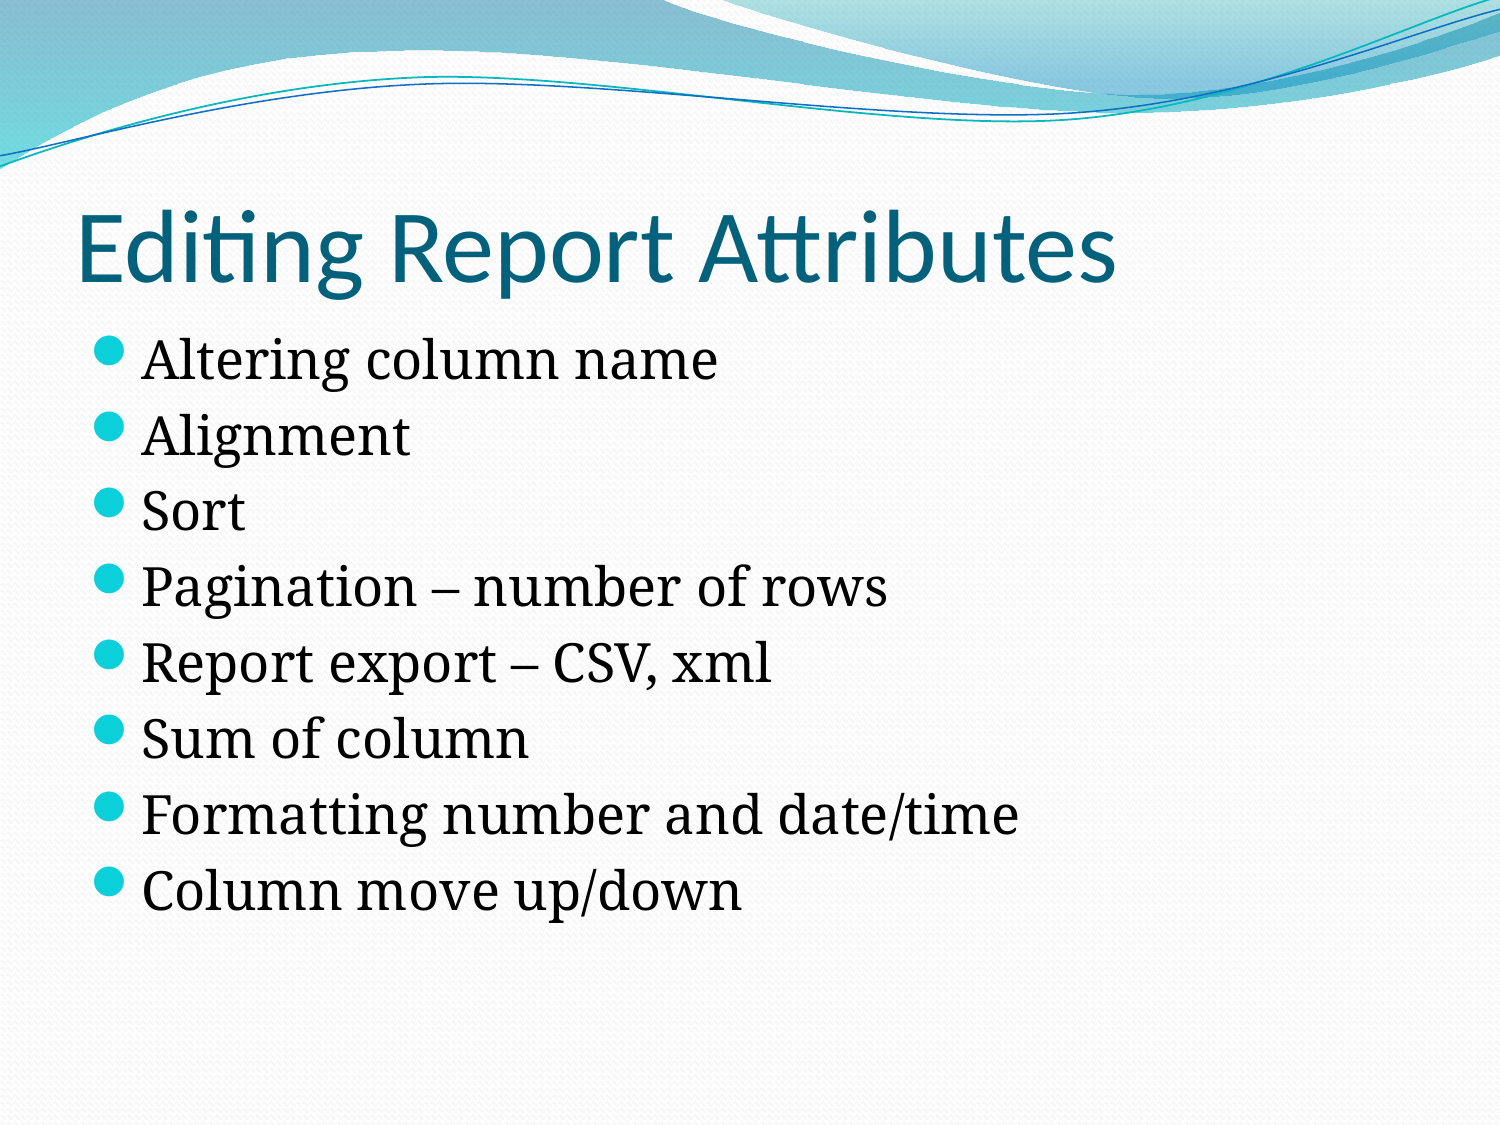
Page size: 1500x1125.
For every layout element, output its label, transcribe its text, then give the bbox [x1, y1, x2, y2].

title Editing Report Attributes [75, 115, 1425, 303]
list Altering column name Alignment Sort Pagination – number of rows Report export – CSV, xml Sum of column Formatting number and date/time Column move up/down [75, 317, 1425, 1038]
